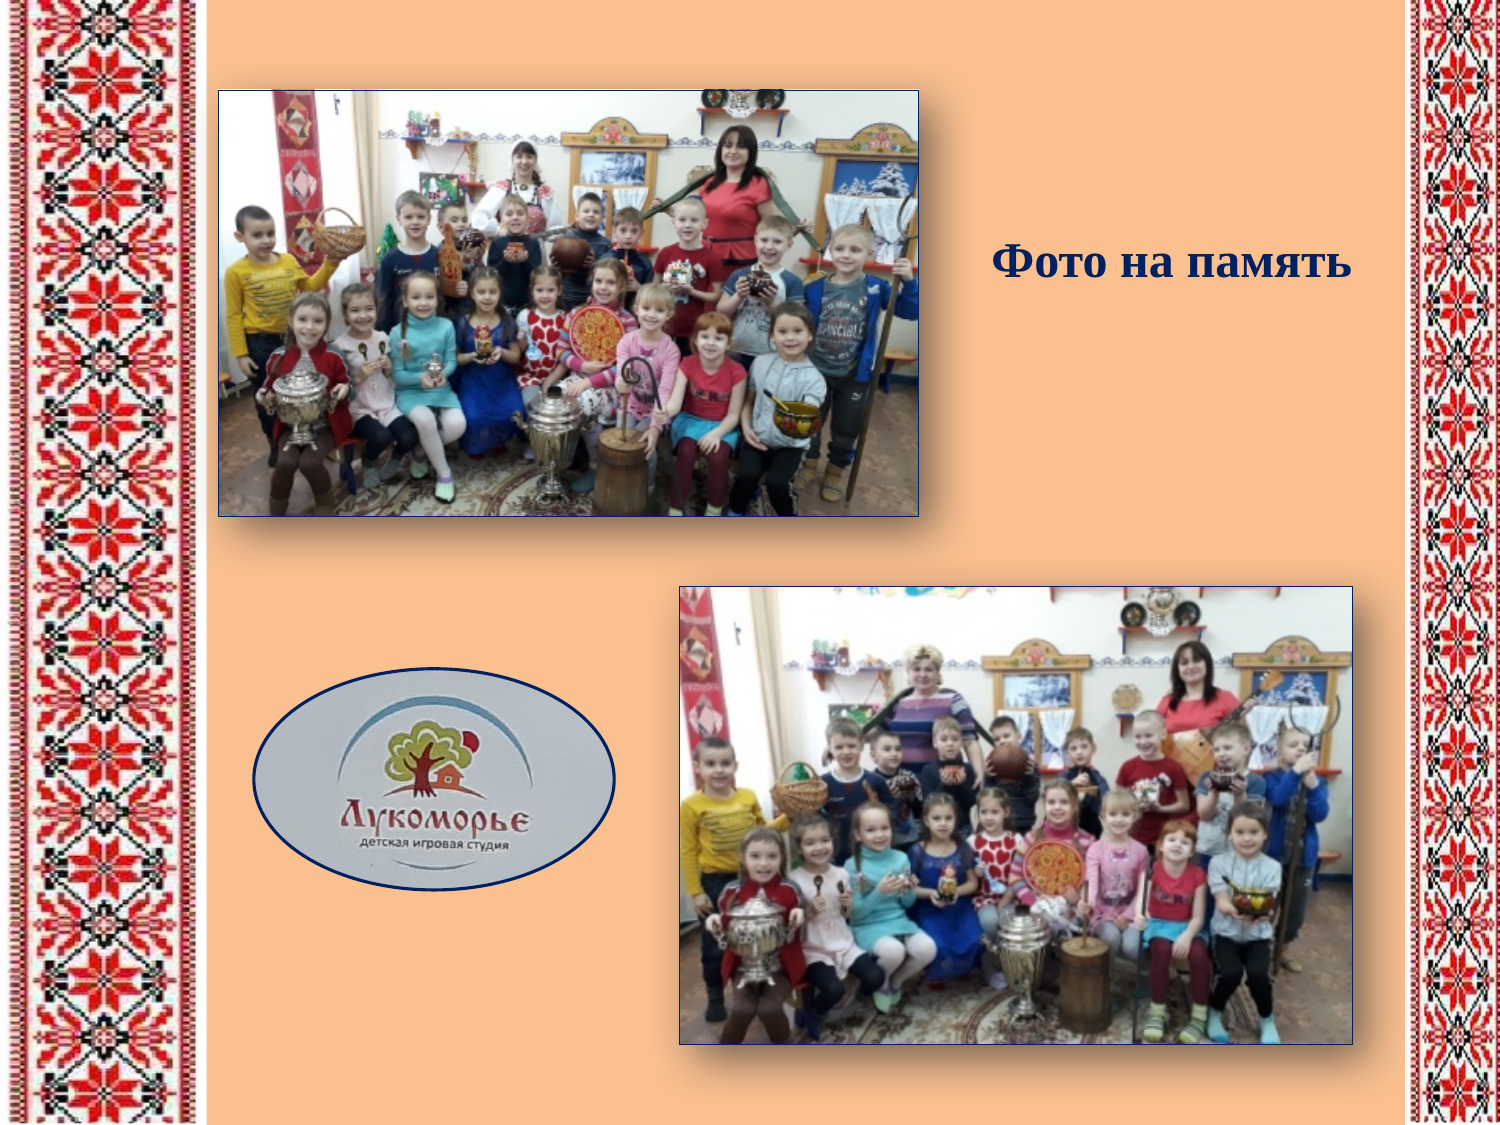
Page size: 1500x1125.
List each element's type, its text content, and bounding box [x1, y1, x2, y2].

picture [218, 89, 919, 517]
text_box Фото на память [976, 219, 1368, 295]
picture [678, 585, 1353, 1045]
picture [1405, 0, 1500, 1125]
picture [253, 668, 615, 891]
picture [0, 0, 207, 1125]
